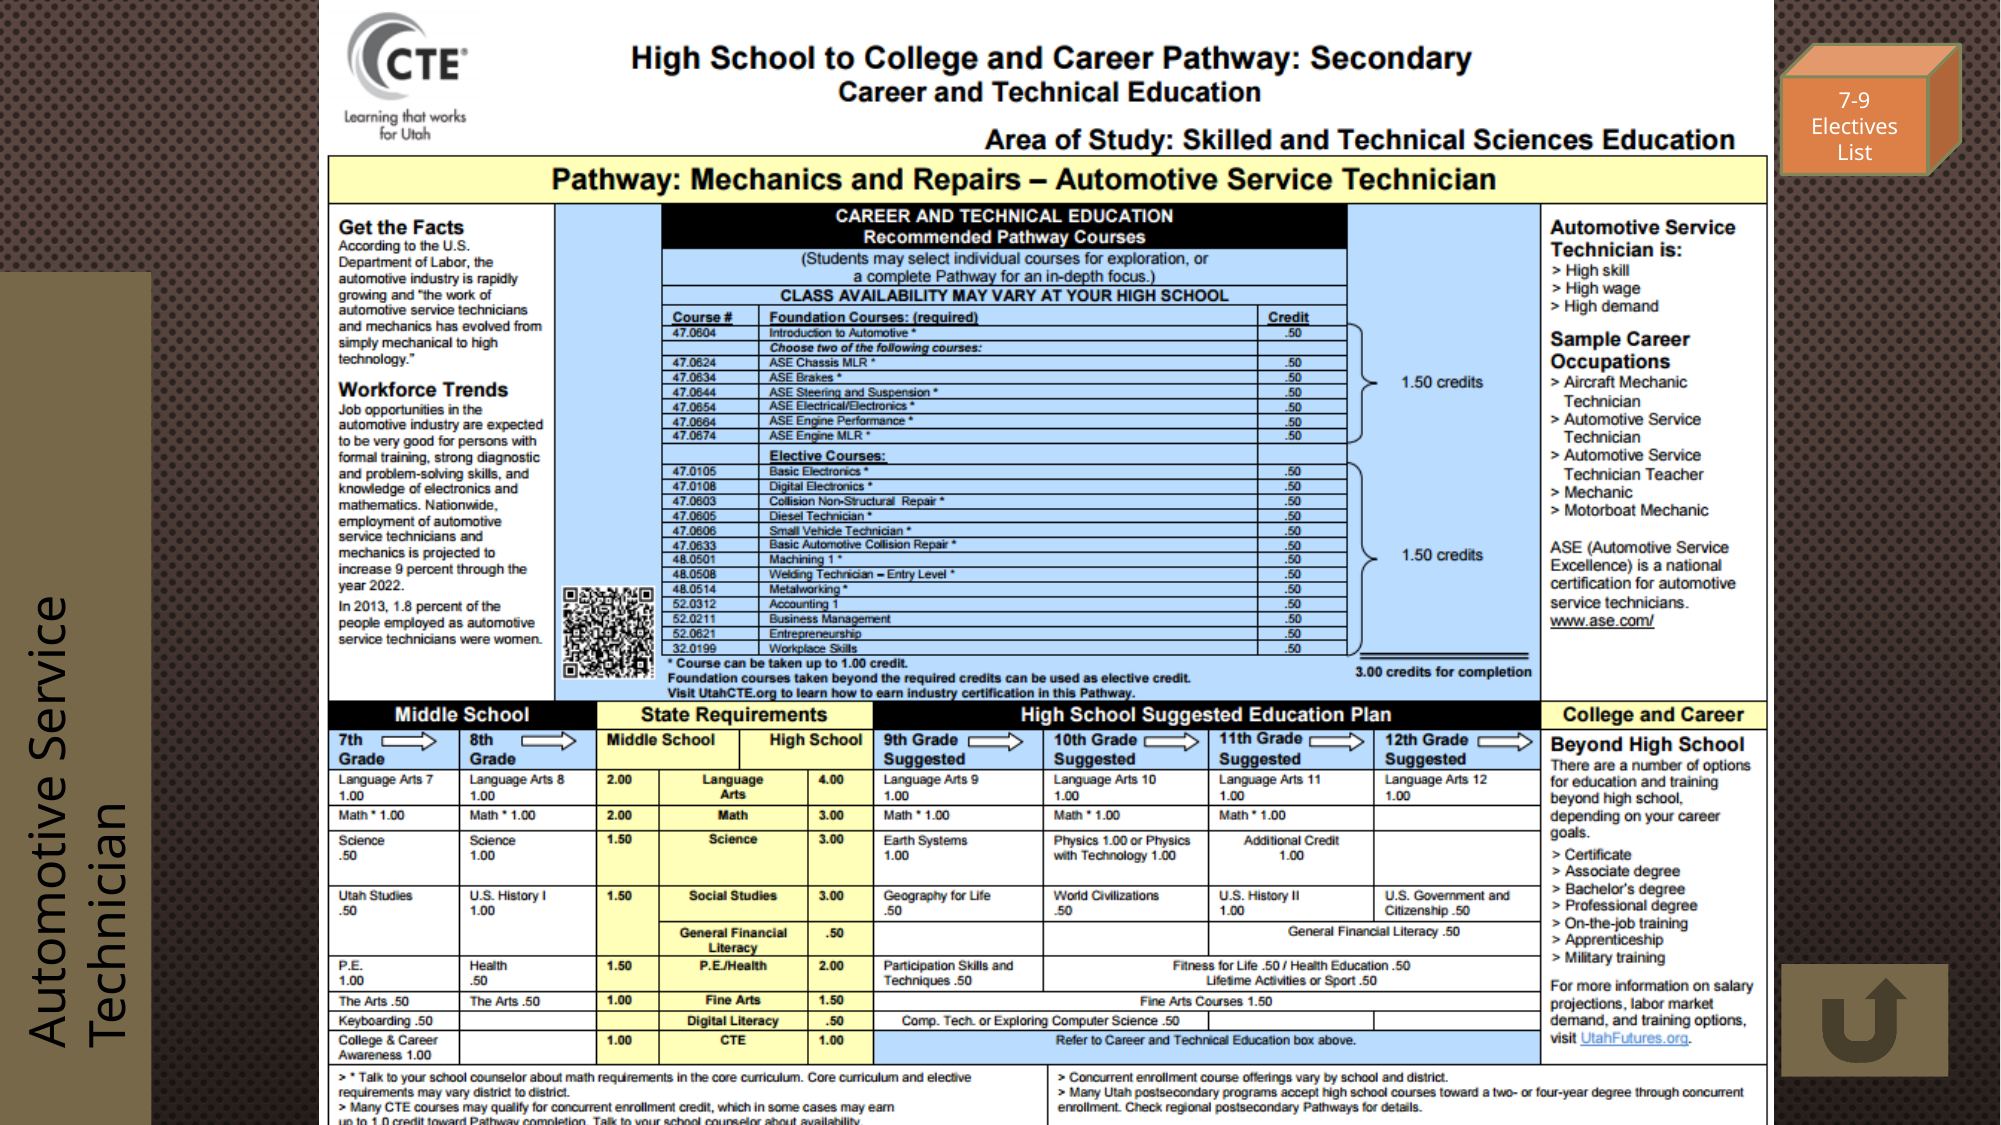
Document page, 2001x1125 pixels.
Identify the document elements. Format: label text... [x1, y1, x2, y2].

text_box 7-9 Electives List [1779, 42, 1963, 177]
text_box Automotive Service Technician [7, 333, 143, 1064]
text_box [1780, 963, 1950, 1078]
picture [319, 0, 1774, 1125]
text_box [0, 270, 153, 1125]
